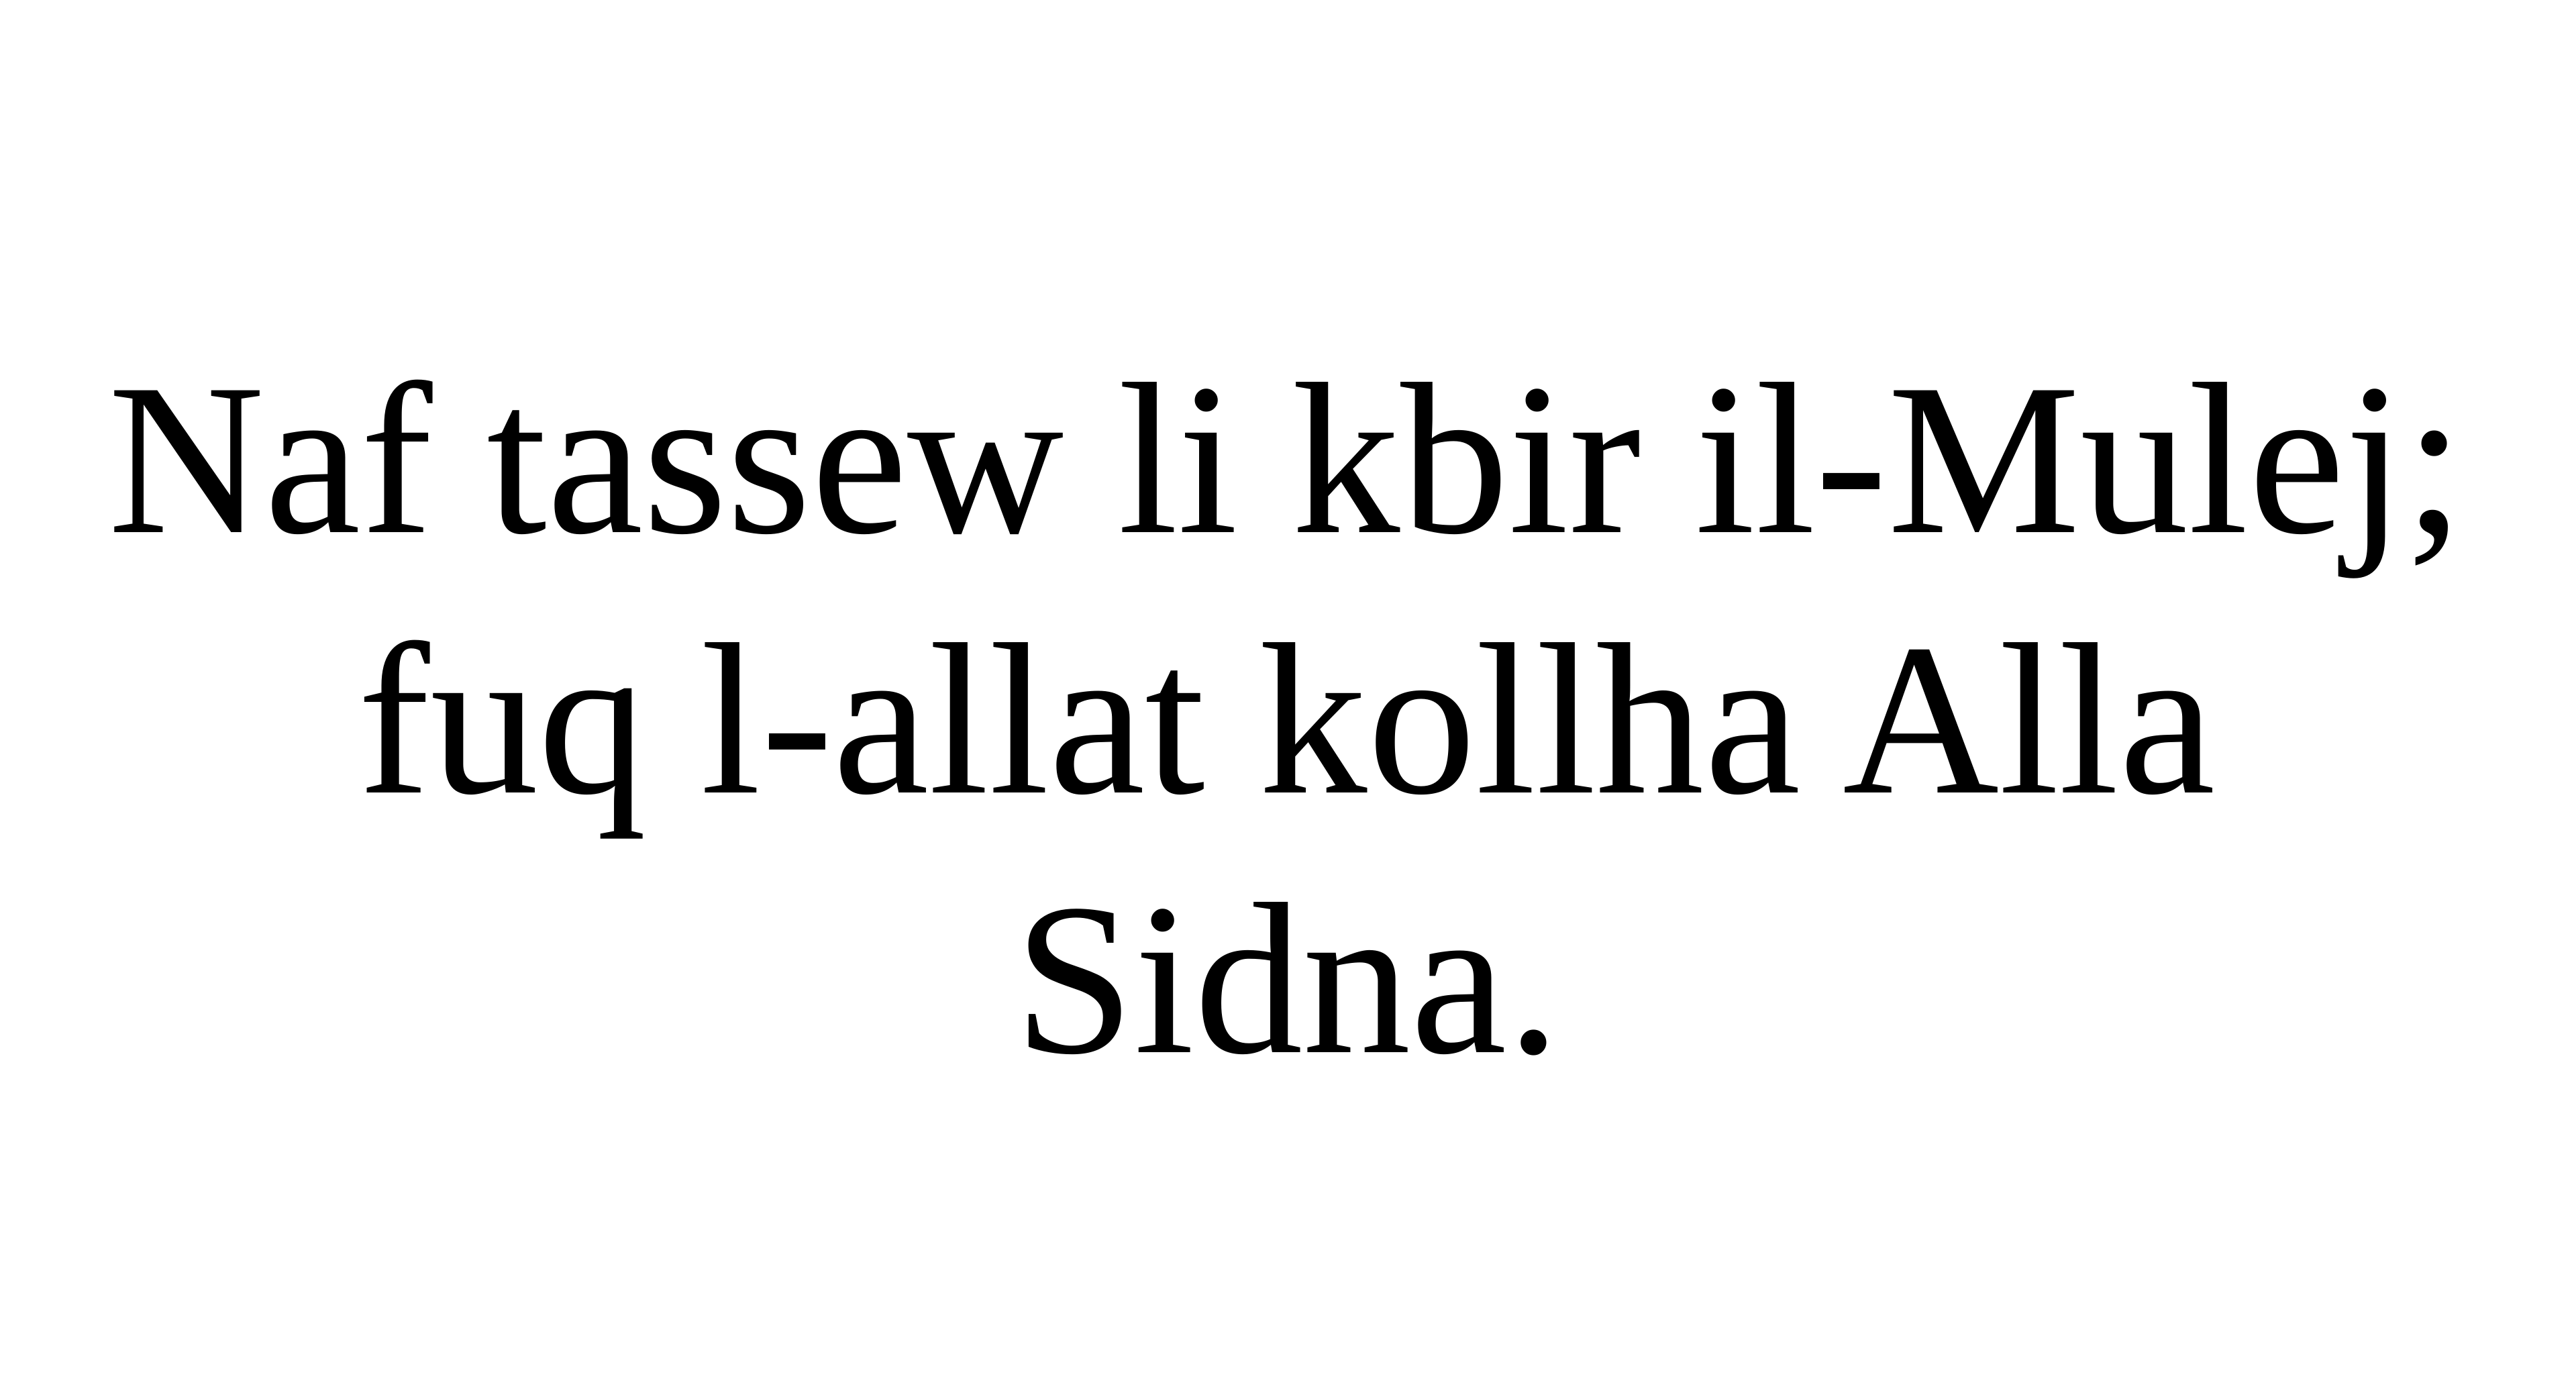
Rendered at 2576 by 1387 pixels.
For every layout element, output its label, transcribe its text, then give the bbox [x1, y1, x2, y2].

list Naf tassew li kbir il-Mulej; fuq l-allat kollha Alla Sidna. [67, 311, 2509, 1076]
